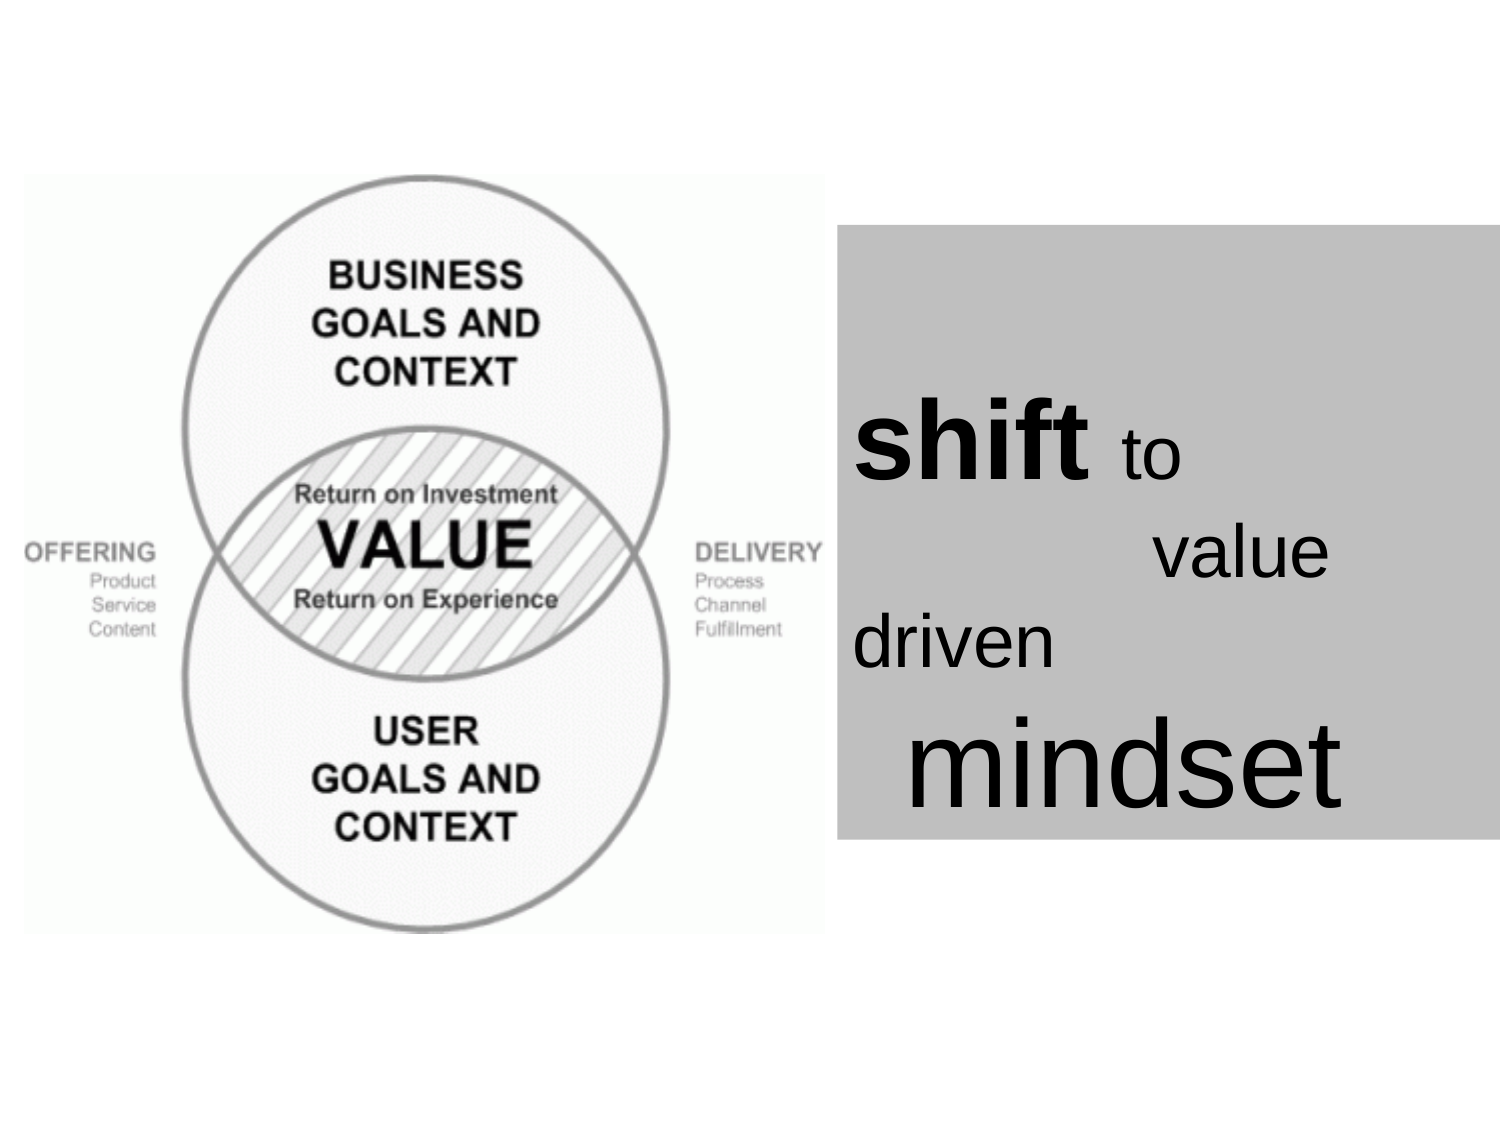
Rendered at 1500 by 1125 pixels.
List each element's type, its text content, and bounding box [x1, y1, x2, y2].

text_box shift to value driven mindset [837, 224, 1500, 840]
picture [24, 174, 826, 934]
